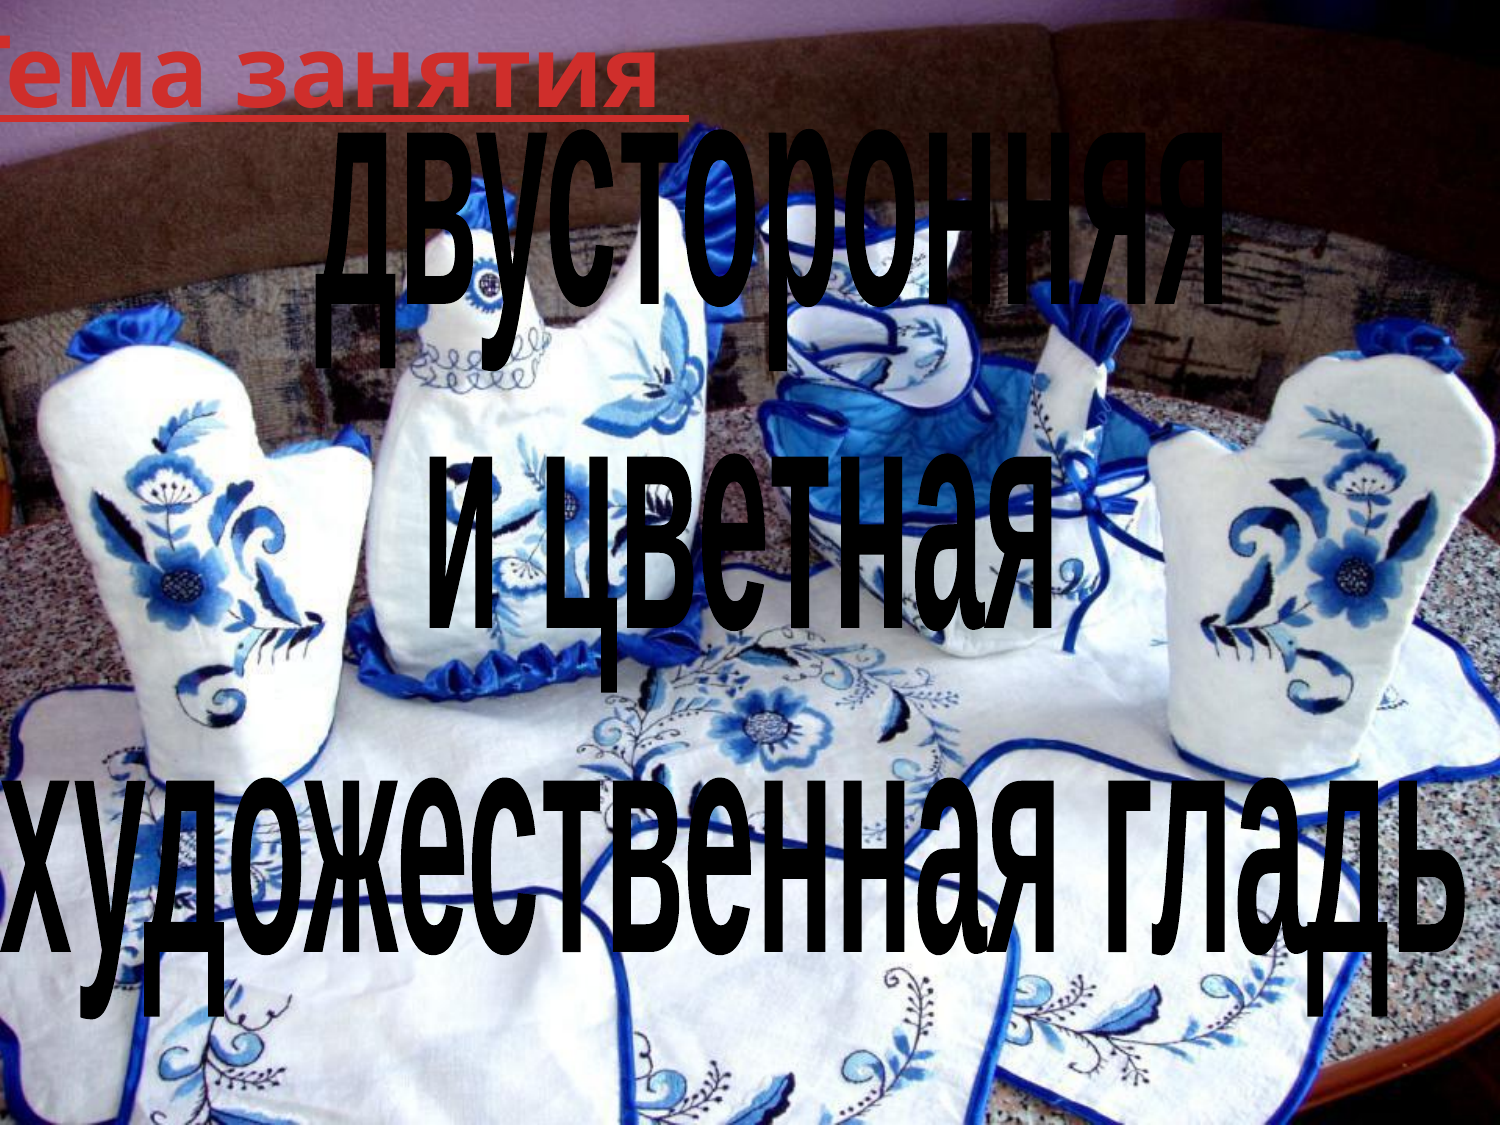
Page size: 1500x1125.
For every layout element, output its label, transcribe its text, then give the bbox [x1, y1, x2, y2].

picture [0, 0, 1500, 1125]
picture [622, 135, 678, 303]
text_box Тема занятия [0, 0, 705, 135]
